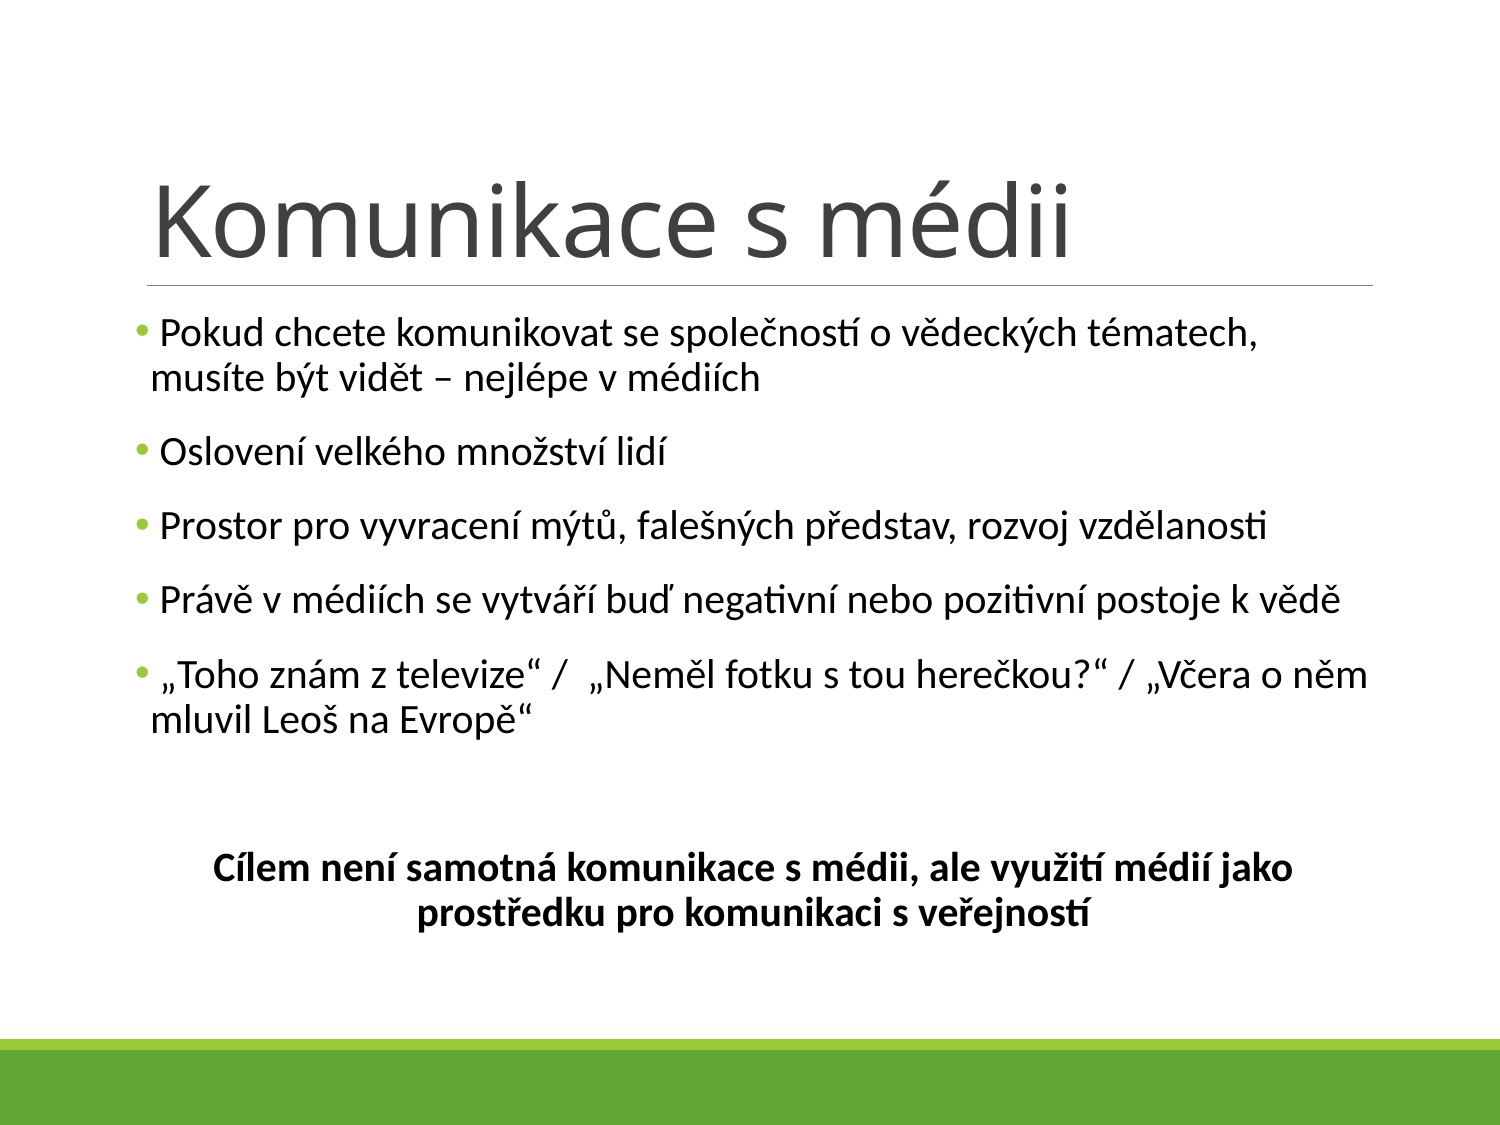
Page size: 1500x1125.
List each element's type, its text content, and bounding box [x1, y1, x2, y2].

title Komunikace s médii [135, 47, 1373, 285]
list Pokud chcete komunikovat se společností o vědeckých tématech, musíte být vidět – nejlépe v médiích Oslovení velkého množství lidí Prostor pro vyvracení mýtů, falešných představ, rozvoj vzdělanosti Právě v médiích se vytváří buď negativní nebo pozitivní postoje k vědě „Toho znám z televize“ / „Neměl fotku s tou herečkou?“ / „Včera o něm mluvil Leoš na Evropě“ Cílem není samotná komunikace s médii, ale využití médií jako prostředku pro komunikaci s veřejností [135, 302, 1373, 963]
